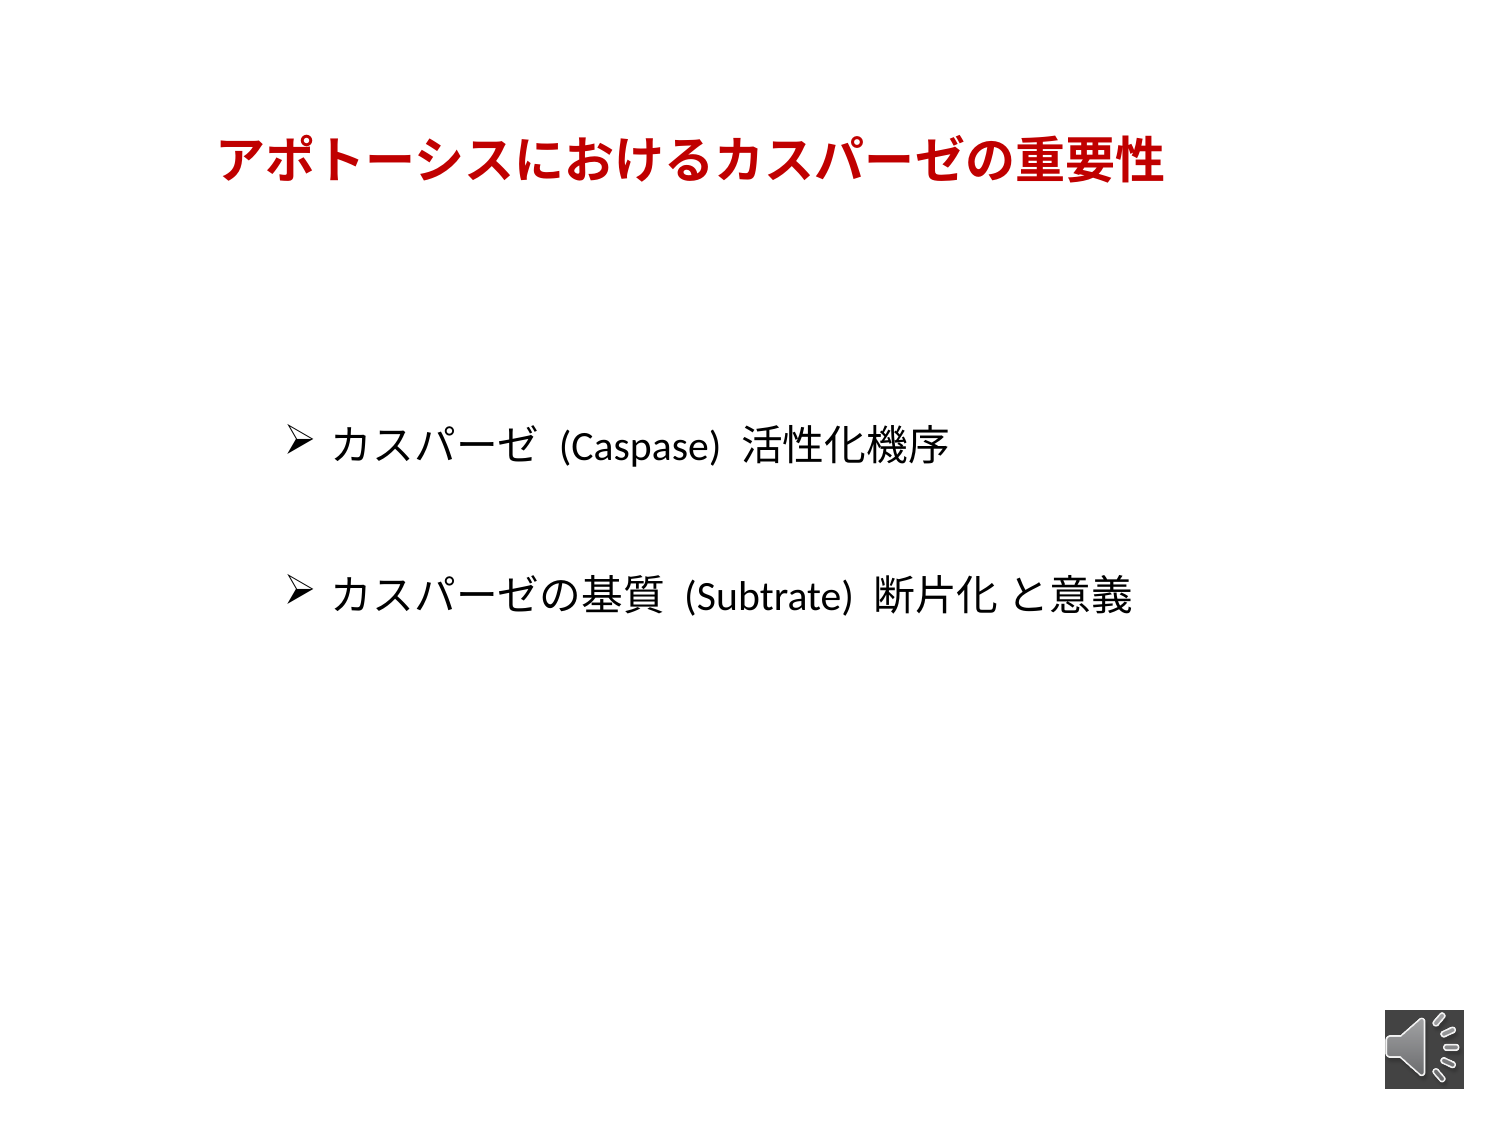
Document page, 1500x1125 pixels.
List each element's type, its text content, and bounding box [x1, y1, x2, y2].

picture [1384, 1009, 1465, 1090]
text_box カスパーゼ (Caspase) 活性化機序 カスパーゼの基質 (Subtrate) 断片化 と意義 [269, 411, 1149, 627]
text_box アポトーシスにおけるカスパーゼの重要性 [201, 120, 1180, 196]
